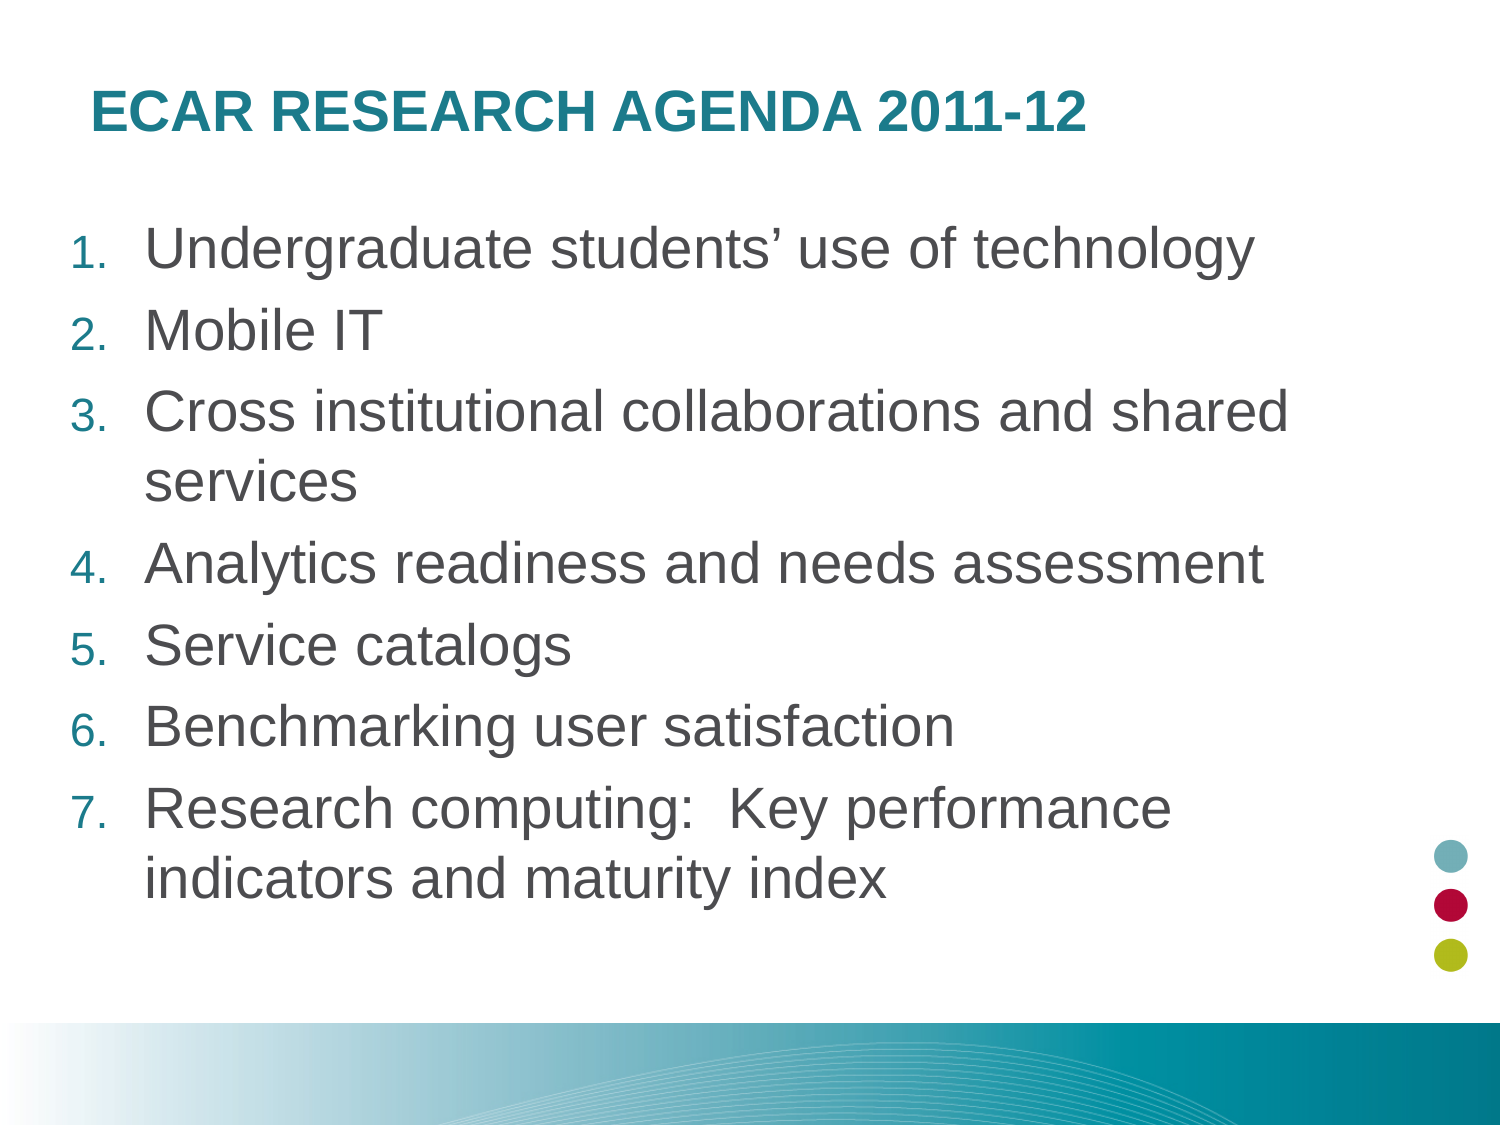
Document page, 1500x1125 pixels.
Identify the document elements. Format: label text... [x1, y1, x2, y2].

picture [1430, 835, 1469, 979]
picture [0, 1023, 1500, 1125]
list Undergraduate students’ use of technology Mobile IT Cross institutional collaborations and shared services Analytics readiness and needs assessment Service catalogs Benchmarking user satisfaction Research computing: Key performance indicators and maturity index [54, 150, 1409, 1080]
title ECAR RESEARCH AGENDA 2011-12 [75, 31, 1450, 185]
